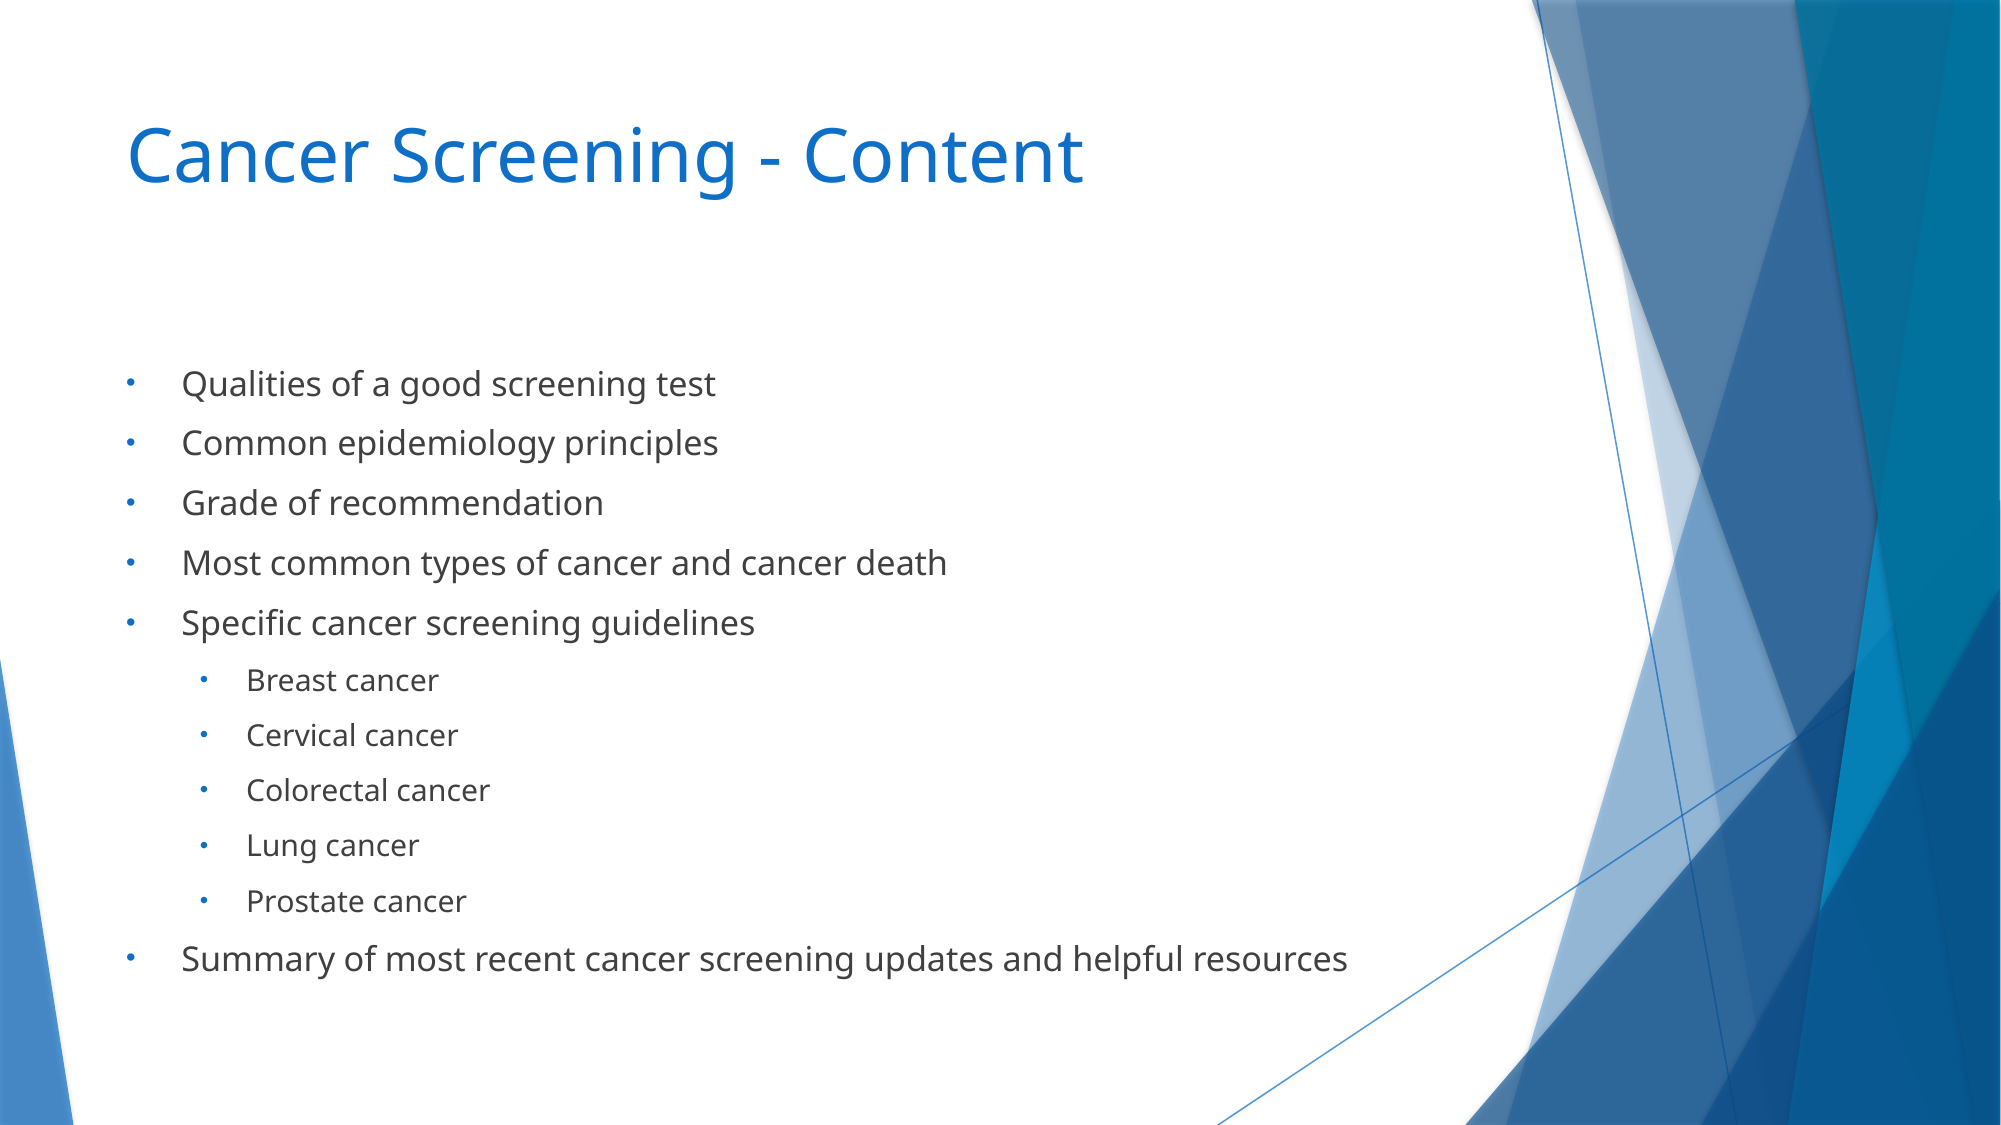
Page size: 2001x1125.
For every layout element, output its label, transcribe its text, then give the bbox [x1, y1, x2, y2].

list Qualities of a good screening test Common epidemiology principles Grade of recommendation Most common types of cancer and cancer death Specific cancer screening guidelines Breast cancer Cervical cancer Colorectal cancer Lung cancer Prostate cancer Summary of most recent cancer screening updates and helpful resources [111, 354, 1522, 992]
title Cancer Screening - Content [111, 99, 1522, 317]
